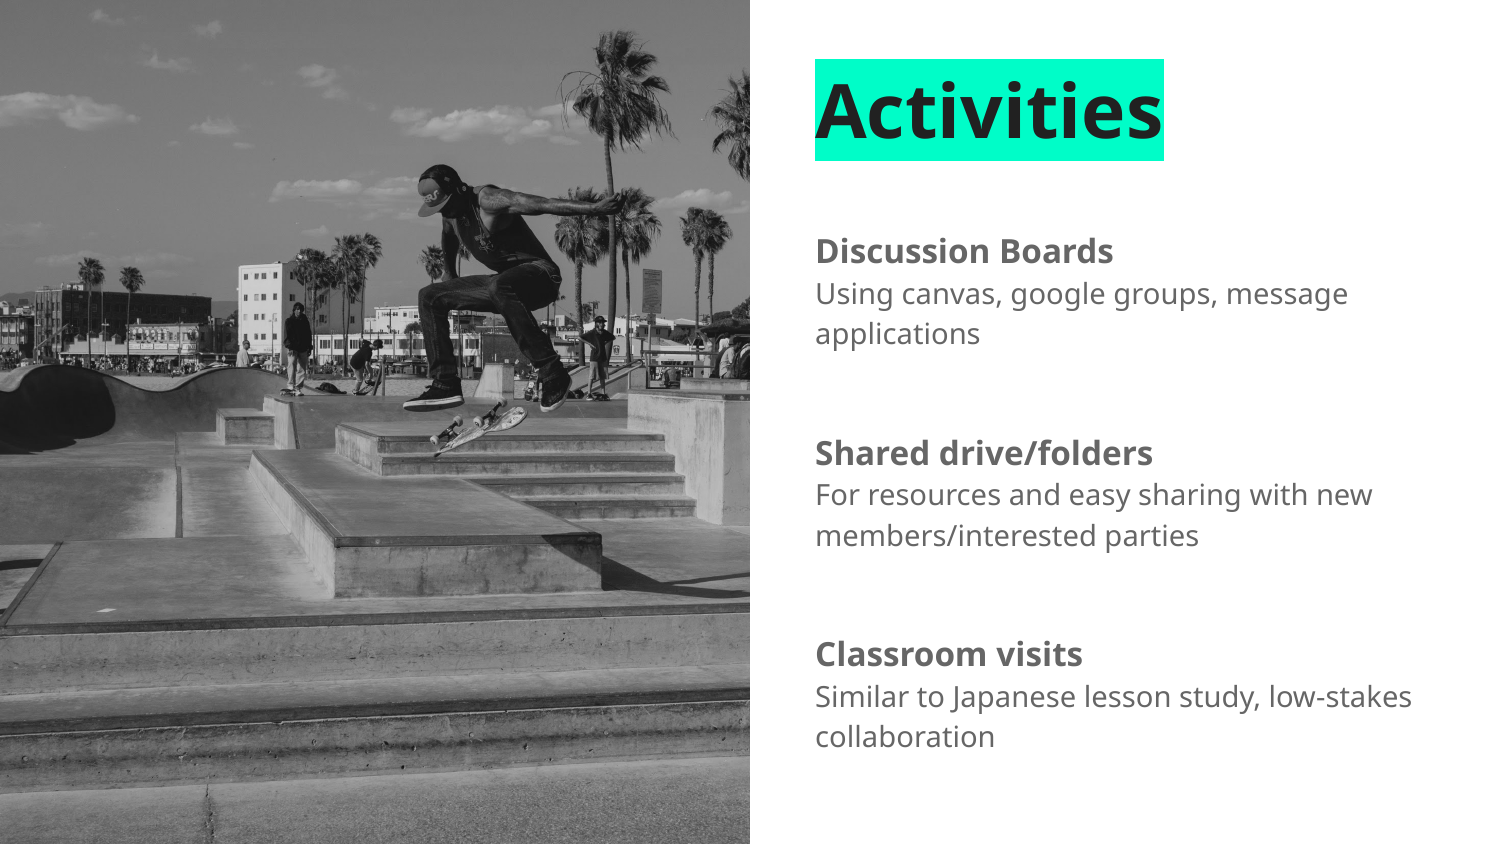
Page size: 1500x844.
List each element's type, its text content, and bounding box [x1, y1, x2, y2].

title Activities [800, 48, 1454, 152]
picture [0, 0, 751, 844]
list Discussion Boards Using canvas, google groups, message applications [800, 209, 1454, 379]
list Shared drive/folders For resources and easy sharing with new members/interested parties [800, 410, 1454, 581]
list Classroom visits Similar to Japanese lesson study, low-stakes collaboration [800, 612, 1454, 782]
